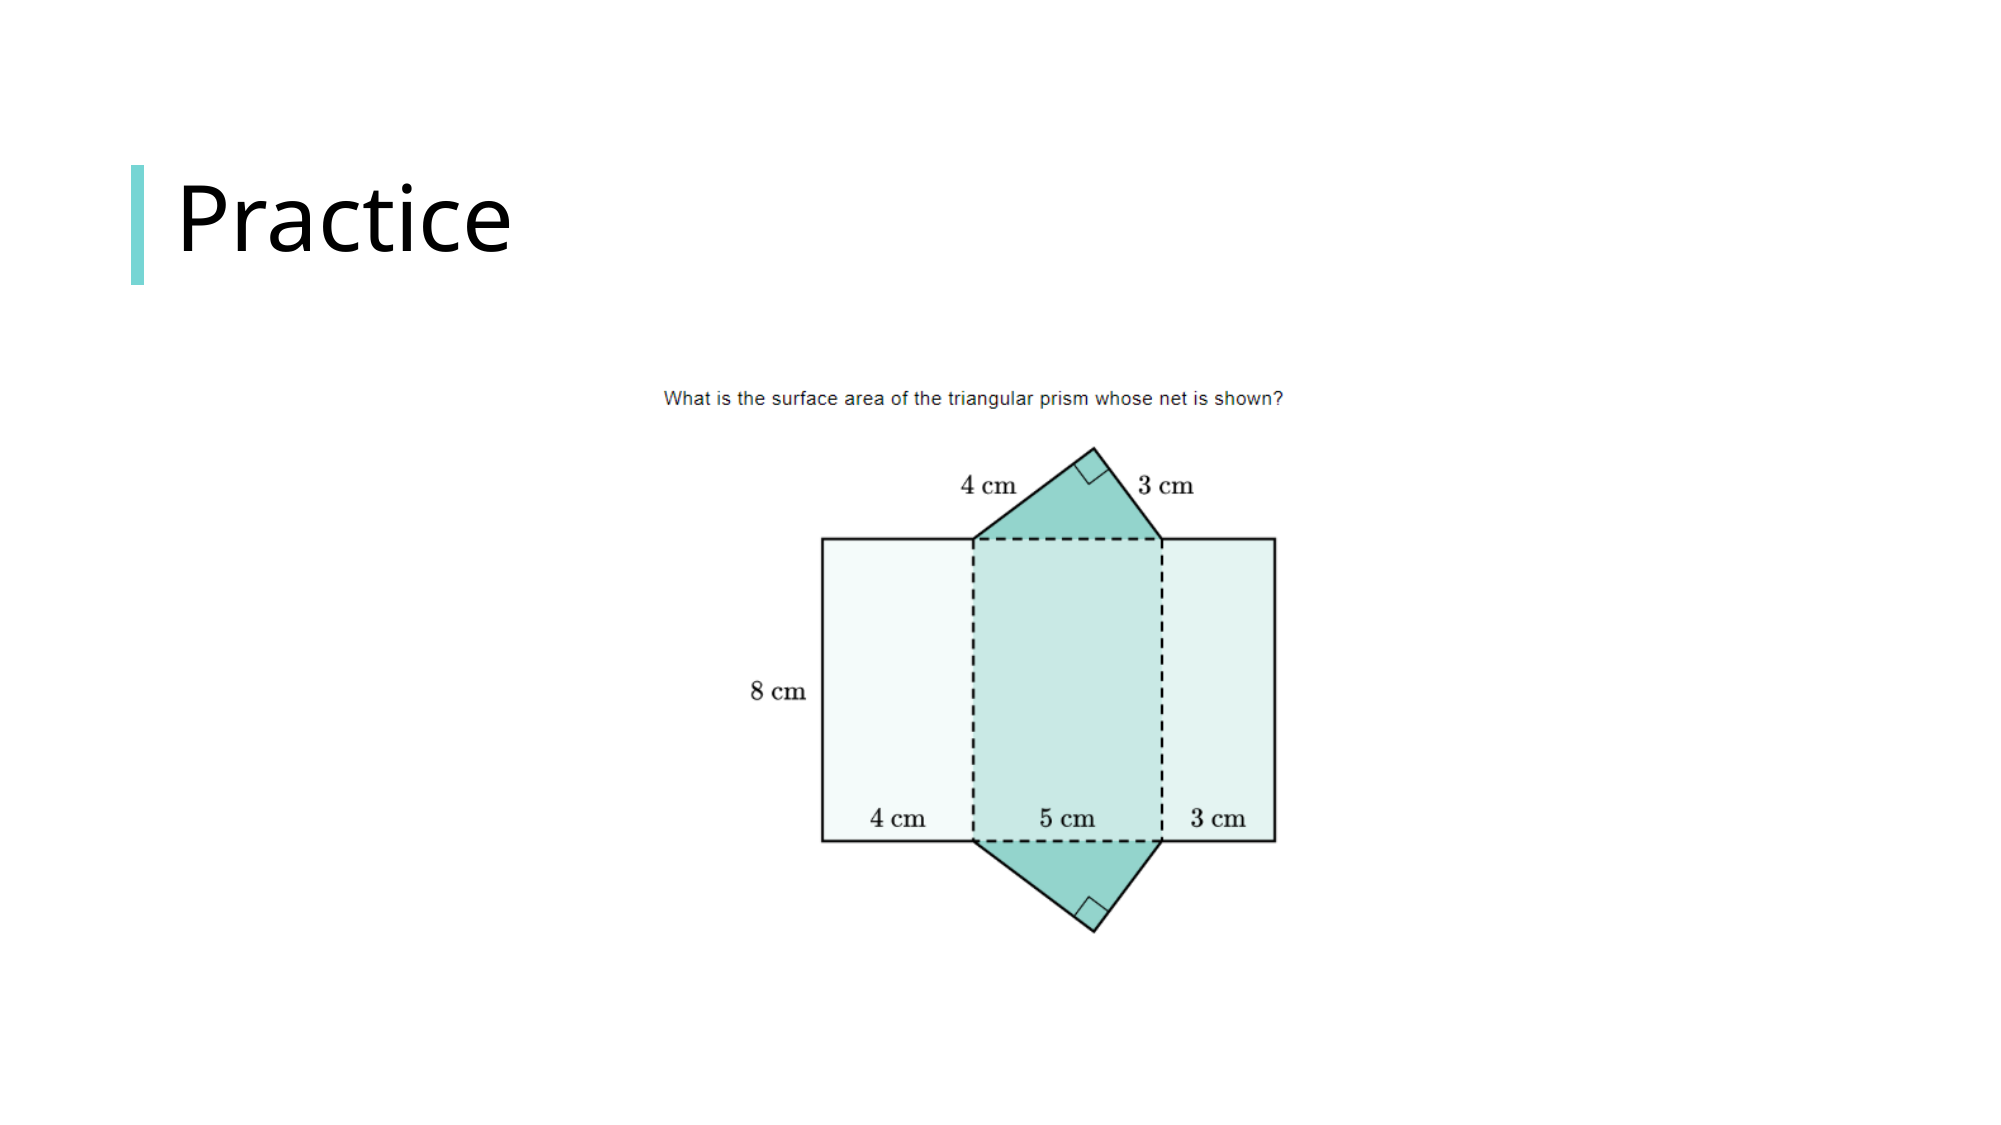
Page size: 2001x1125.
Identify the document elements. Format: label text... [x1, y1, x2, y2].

title Practice [160, 165, 1886, 285]
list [630, 329, 1413, 988]
